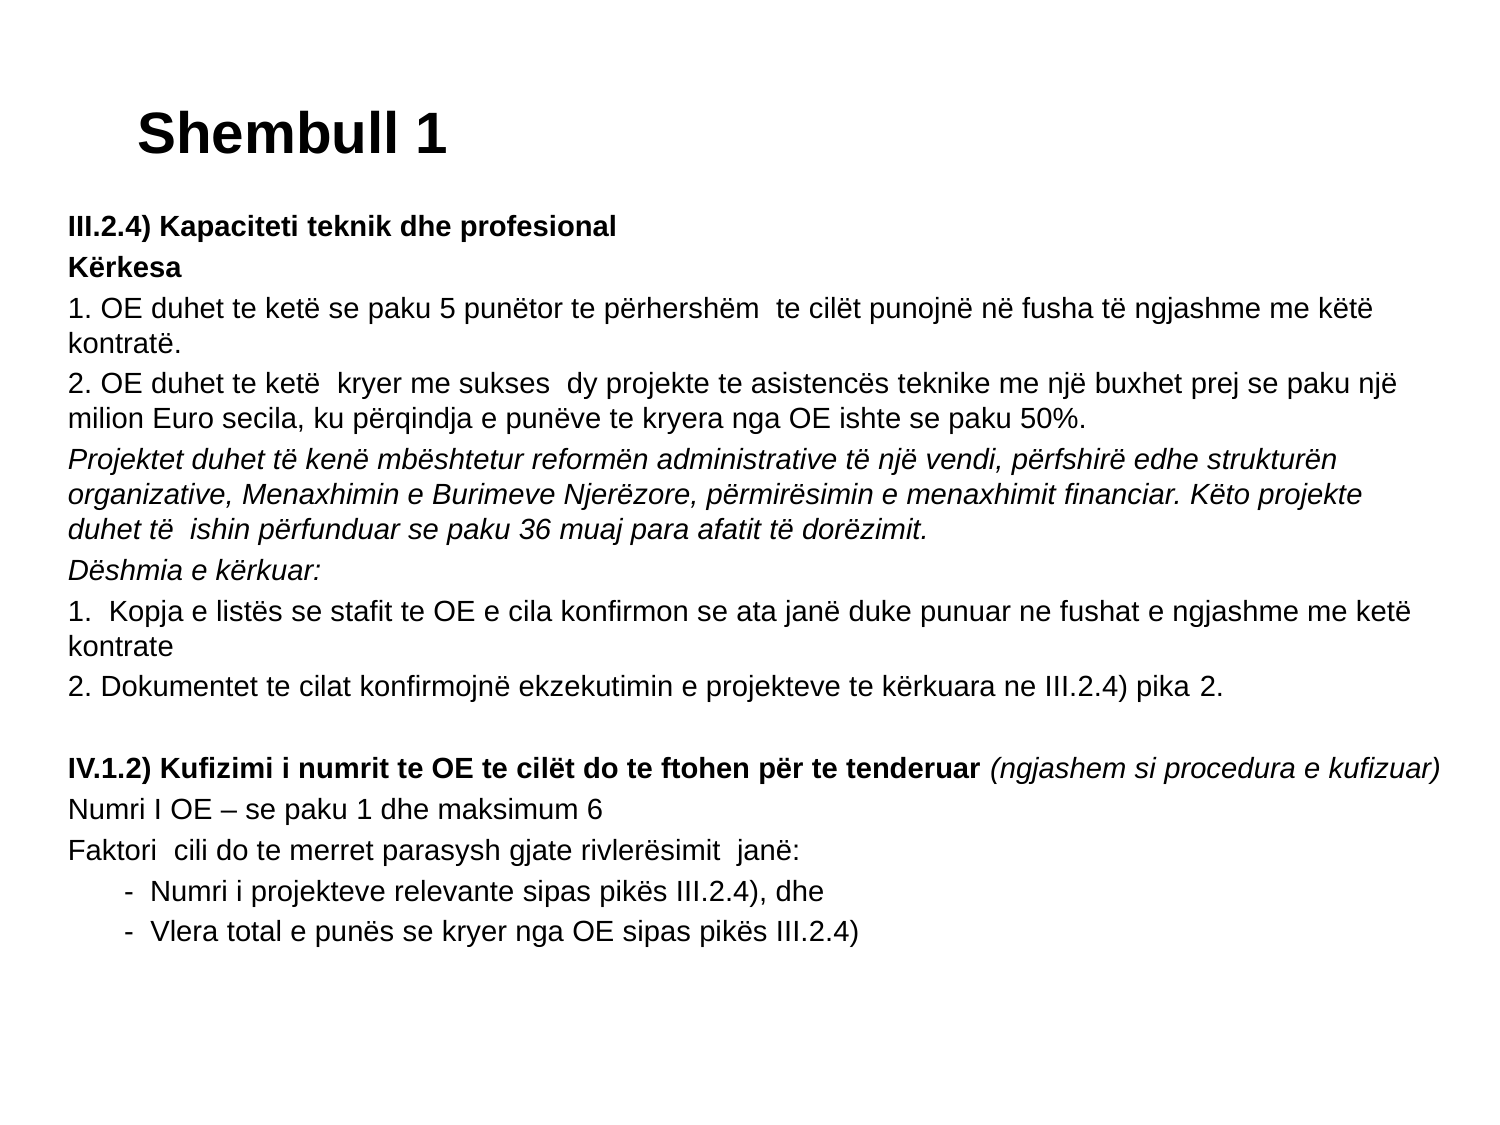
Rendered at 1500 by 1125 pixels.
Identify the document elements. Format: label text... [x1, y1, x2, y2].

text_box Shembull 1 [112, 87, 1425, 173]
text_box III.2.4) Kapaciteti teknik dhe profesional Kërkesa 1. OE duhet te ketë se paku 5 punëtor te përhershëm te cilët punojnë në fusha të ngjashme me këtë kontratë. 2. OE duhet te ketë kryer me sukses dy projekte te asistencës teknike me një buxhet prej se paku një milion Euro secila, ku përqindja e punëve te kryera nga OE ishte se paku 50%. Projektet duhet të kenë mbështetur reformën administrative të një vendi, përfshirë edhe strukturën organizative, Menaxhimin e Burimeve Njerëzore, përmirësimin e menaxhimit financiar. Këto projekte duhet të ishin përfunduar se paku 36 muaj para afatit të dorëzimit. Dëshmia e kërkuar: 1. Kopja e listës se stafit te OE e cila konfirmon se ata janë duke punuar ne fushat e ngjashme me ketë kontrate 2. Dokumentet te cilat konfirmojnë ekzekutimin e projekteve te kërkuara ne III.2.4) pika 2. IV.1.2) Kufizimi i numrit te OE te cilët do te ftohen për te tenderuar (ngjashem si procedura e kufizuar) Numri I OE – se paku 1 dhe maksimum 6 Faktori cili do te merret parasysh gjate rivlerësimit janë: - Numri i projekteve relevante sipas pikës III.2.4), dhe - Vlera total e punës se kryer nga OE sipas pikës III.2.4) [53, 199, 1459, 1004]
